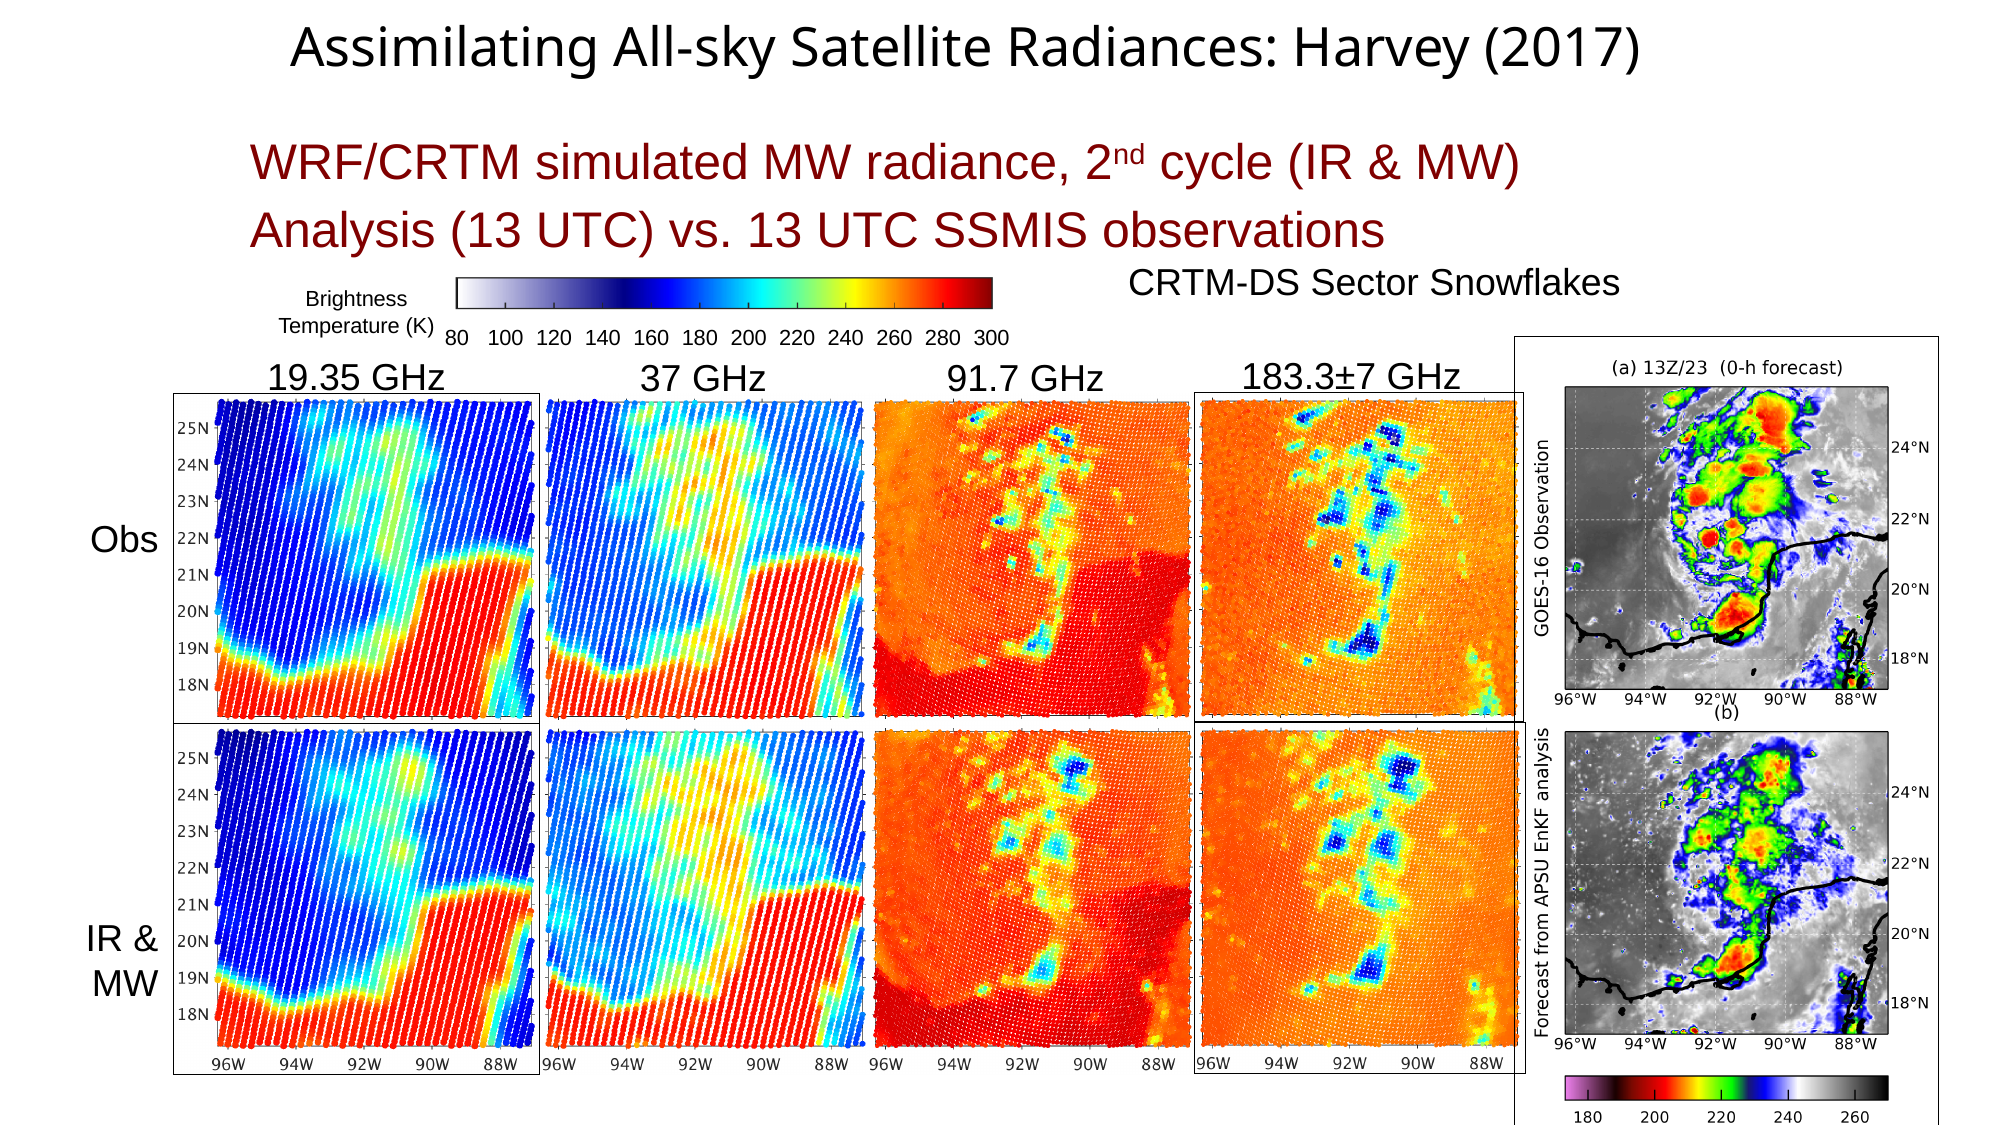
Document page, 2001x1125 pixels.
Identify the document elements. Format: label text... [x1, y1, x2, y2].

text_box Assimilating All-sky Satellite Radiances: Harvey (2017) [275, 0, 1780, 99]
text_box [428, 272, 1026, 358]
text_box 19.35 GHz [221, 345, 492, 393]
text_box Obs [66, 507, 173, 568]
text_box 183.3±7 GHz [1212, 344, 1491, 392]
picture [173, 336, 1939, 1125]
text_box CRTM-DS Sector Snowflakes [1010, 250, 1739, 311]
text_box Brightness Temperature (K) [262, 277, 428, 345]
text_box 91.7 GHz [890, 346, 1161, 393]
text_box 37 GHz [568, 358, 839, 393]
text_box WRF/CRTM simulated MW radiance, 2nd cycle (IR & MW) Analysis (13 UTC) vs. 13 UTC SSMIS observations [249, 133, 1874, 265]
